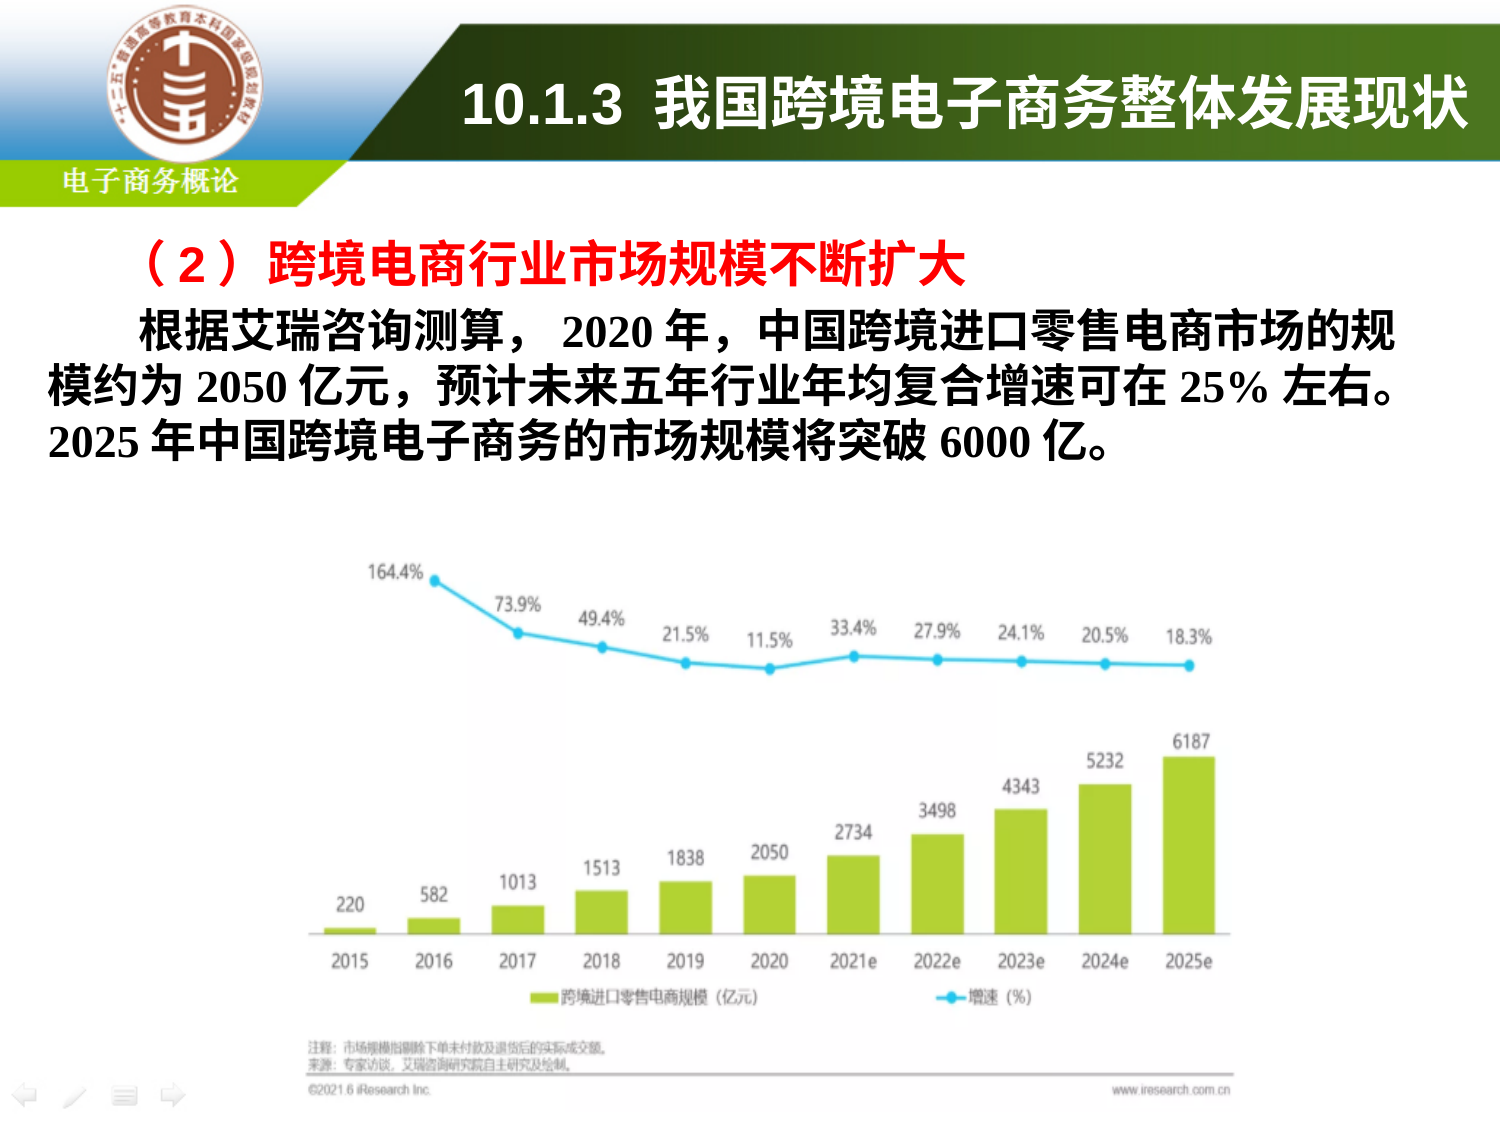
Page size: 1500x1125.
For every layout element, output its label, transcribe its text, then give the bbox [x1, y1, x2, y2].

picture [0, 0, 1500, 1125]
list （2）跨境电商行业市场规模不断扩大 根据艾瑞咨询测算，2020年，中国跨境进口零售电商市场的规模约为2050亿元，预计未来五年行业年均复合增速可在25%左右。2025年中国跨境电子商务的市场规模将突破6000亿。 [0, 224, 1434, 1098]
text_box [53, 1098, 240, 1109]
title 10.1.3 我国跨境电子商务整体发展现状 [446, 37, 1497, 165]
